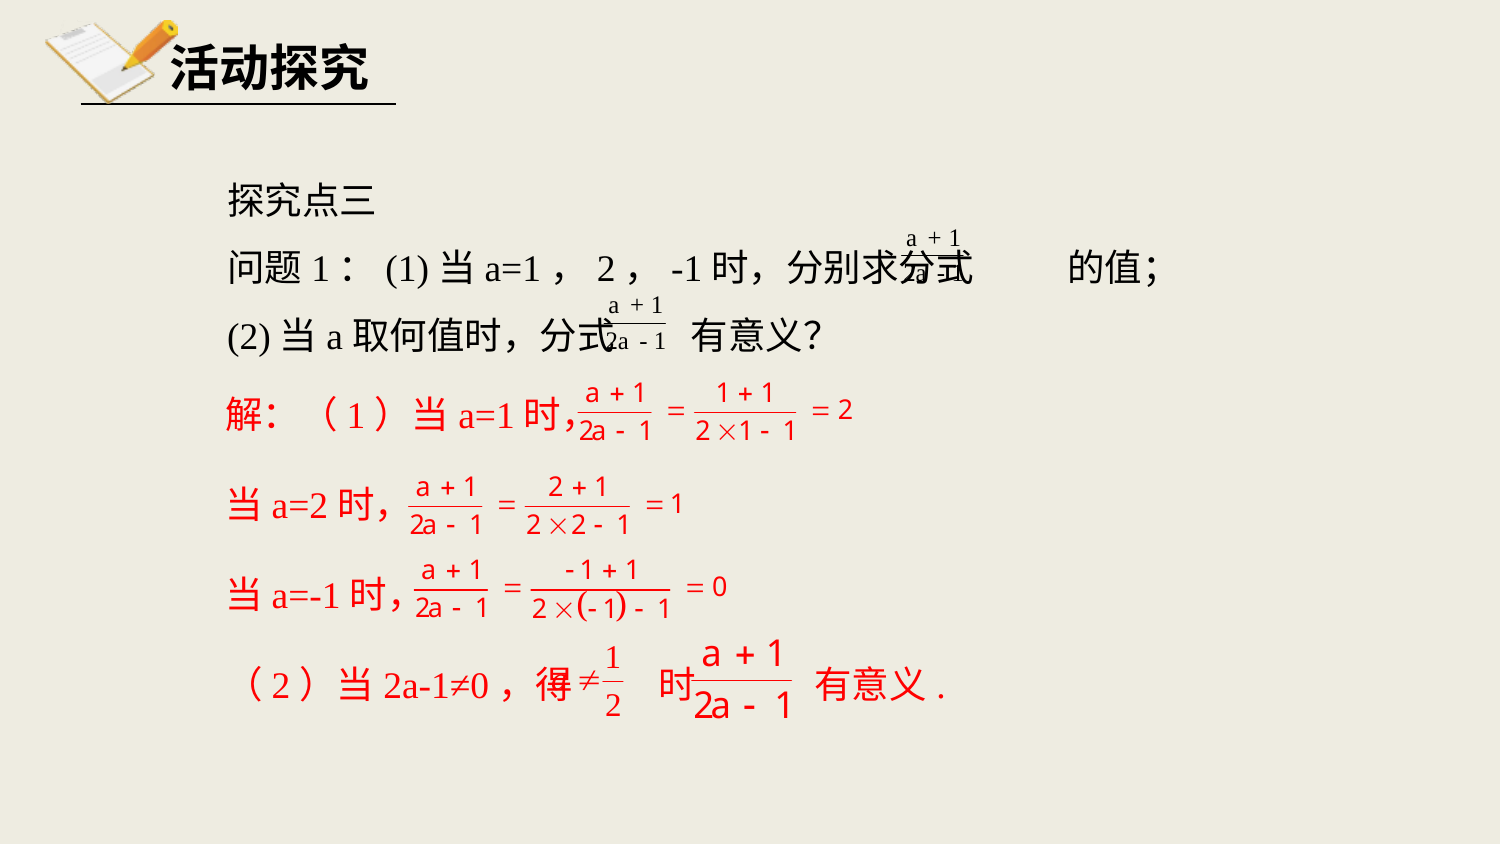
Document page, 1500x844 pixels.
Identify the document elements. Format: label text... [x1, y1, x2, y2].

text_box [599, 287, 671, 355]
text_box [573, 373, 856, 447]
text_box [685, 627, 799, 727]
text_box 探究点三 问题1：(1)当a=1，2，-1时，分别求分式 的值； (2)当a取何值时，分式 有意义？ [137, 146, 1350, 365]
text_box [897, 219, 969, 288]
text_box 解：（1）当a=1时， 当a=2时， 当a=-1时， （2）当2a-1≠0，得 时 有意义. [135, 383, 1091, 713]
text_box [404, 467, 687, 541]
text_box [544, 635, 631, 725]
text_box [44, 19, 396, 105]
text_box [409, 551, 731, 636]
